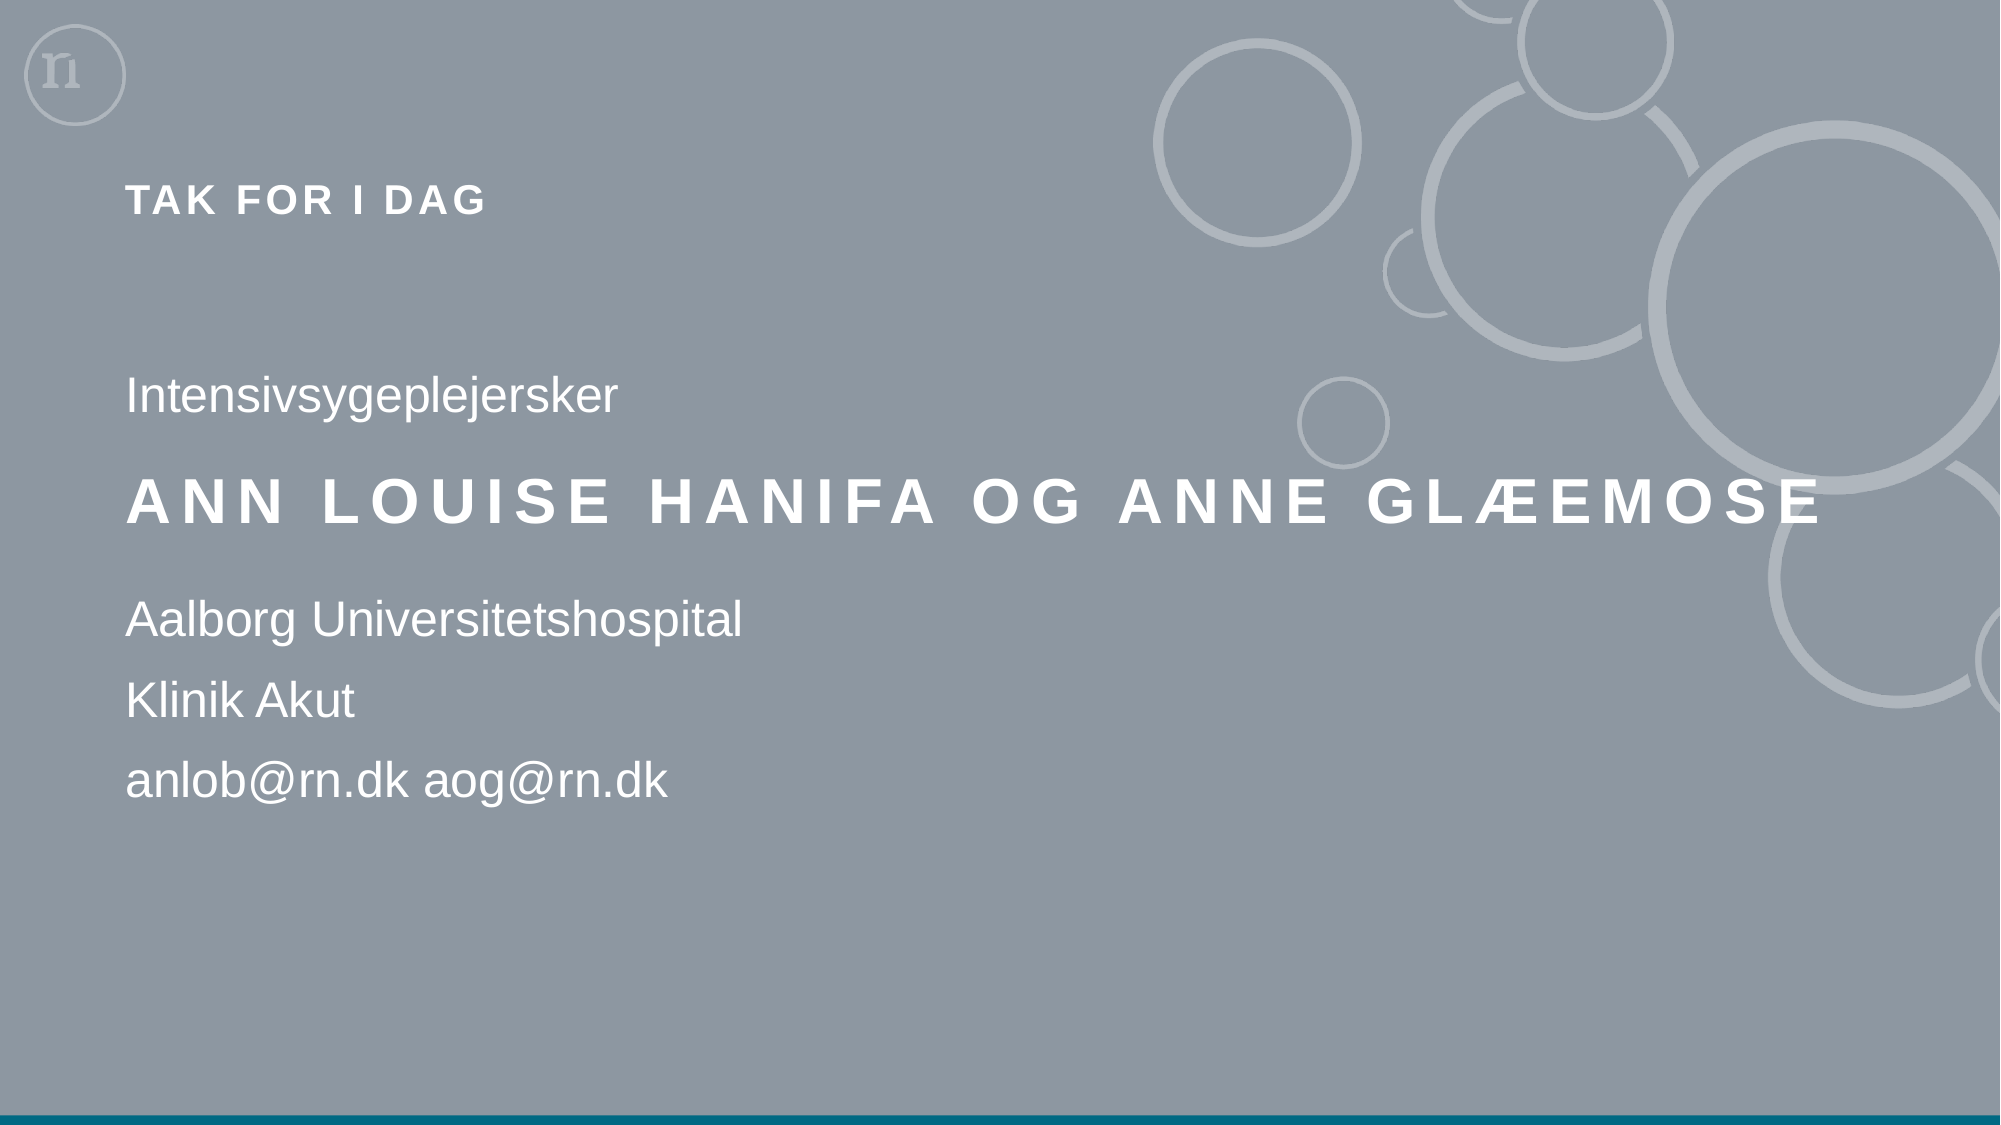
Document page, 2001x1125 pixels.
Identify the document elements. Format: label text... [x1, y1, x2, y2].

picture [24, 24, 126, 126]
picture [1153, 0, 2001, 714]
text_box Tak for i dag [124, 57, 1106, 224]
